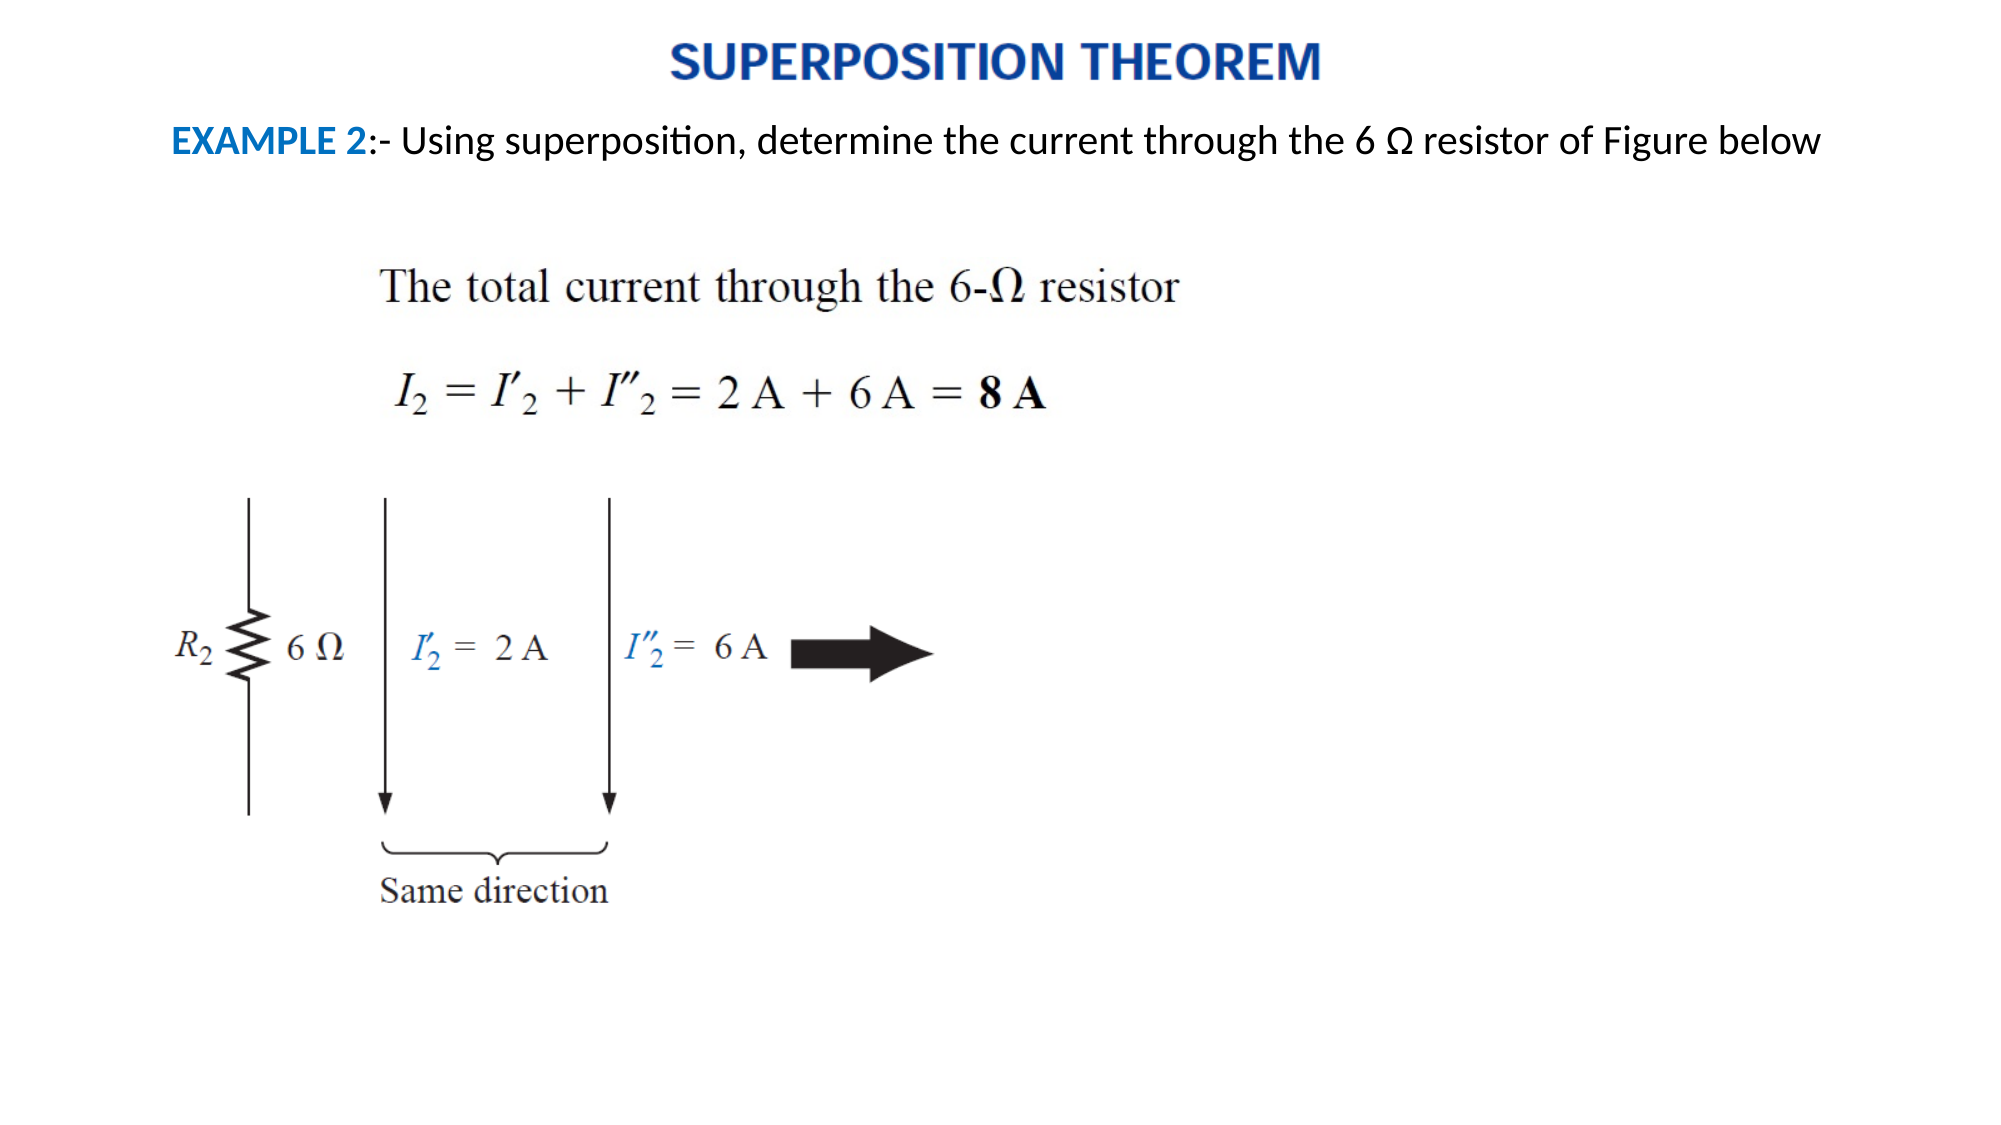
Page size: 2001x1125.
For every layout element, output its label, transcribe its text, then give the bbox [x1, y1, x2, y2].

picture [165, 257, 1639, 1063]
picture [656, 14, 1344, 106]
text_box EXAMPLE 2:- Using superposition, determine the current through the 6 Ω resistor of Figure below [156, 105, 1844, 171]
